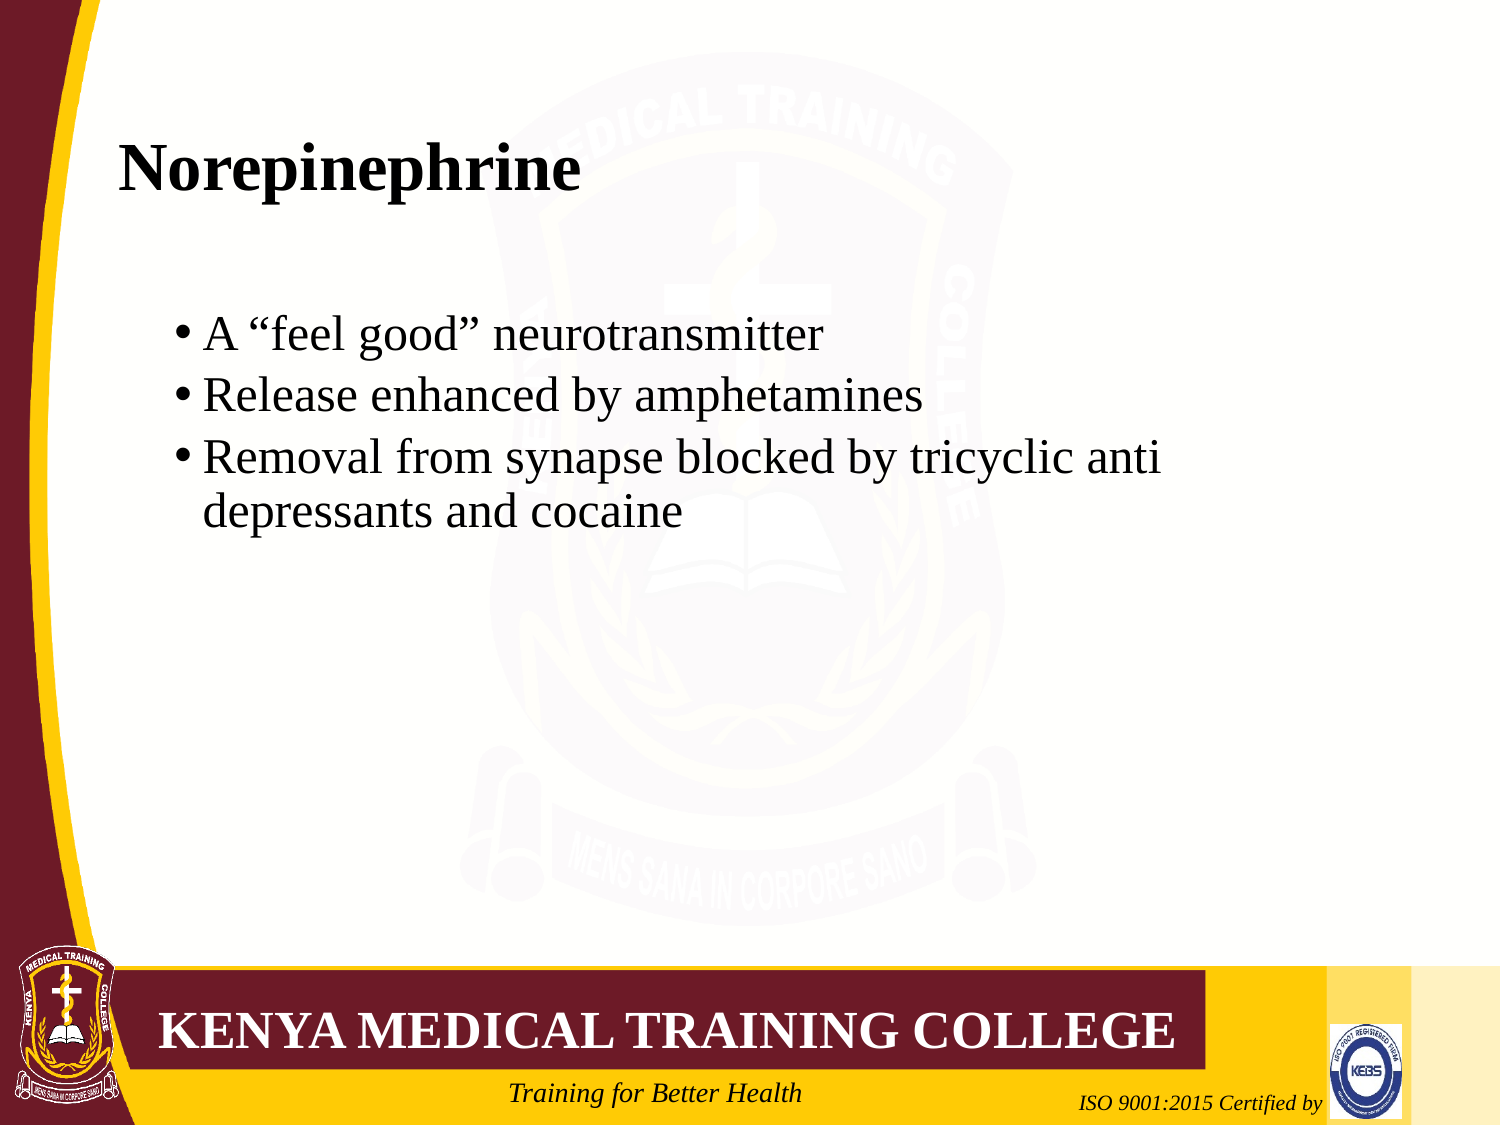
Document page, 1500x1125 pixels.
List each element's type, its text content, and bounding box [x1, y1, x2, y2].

list A “feel good” neurotransmitter Release enhanced by amphetamines Removal from synapse blocked by tricyclic anti depressants and cocaine [103, 299, 1397, 1014]
picture [0, 0, 1500, 1125]
title Norepinephrine [103, 59, 1397, 278]
